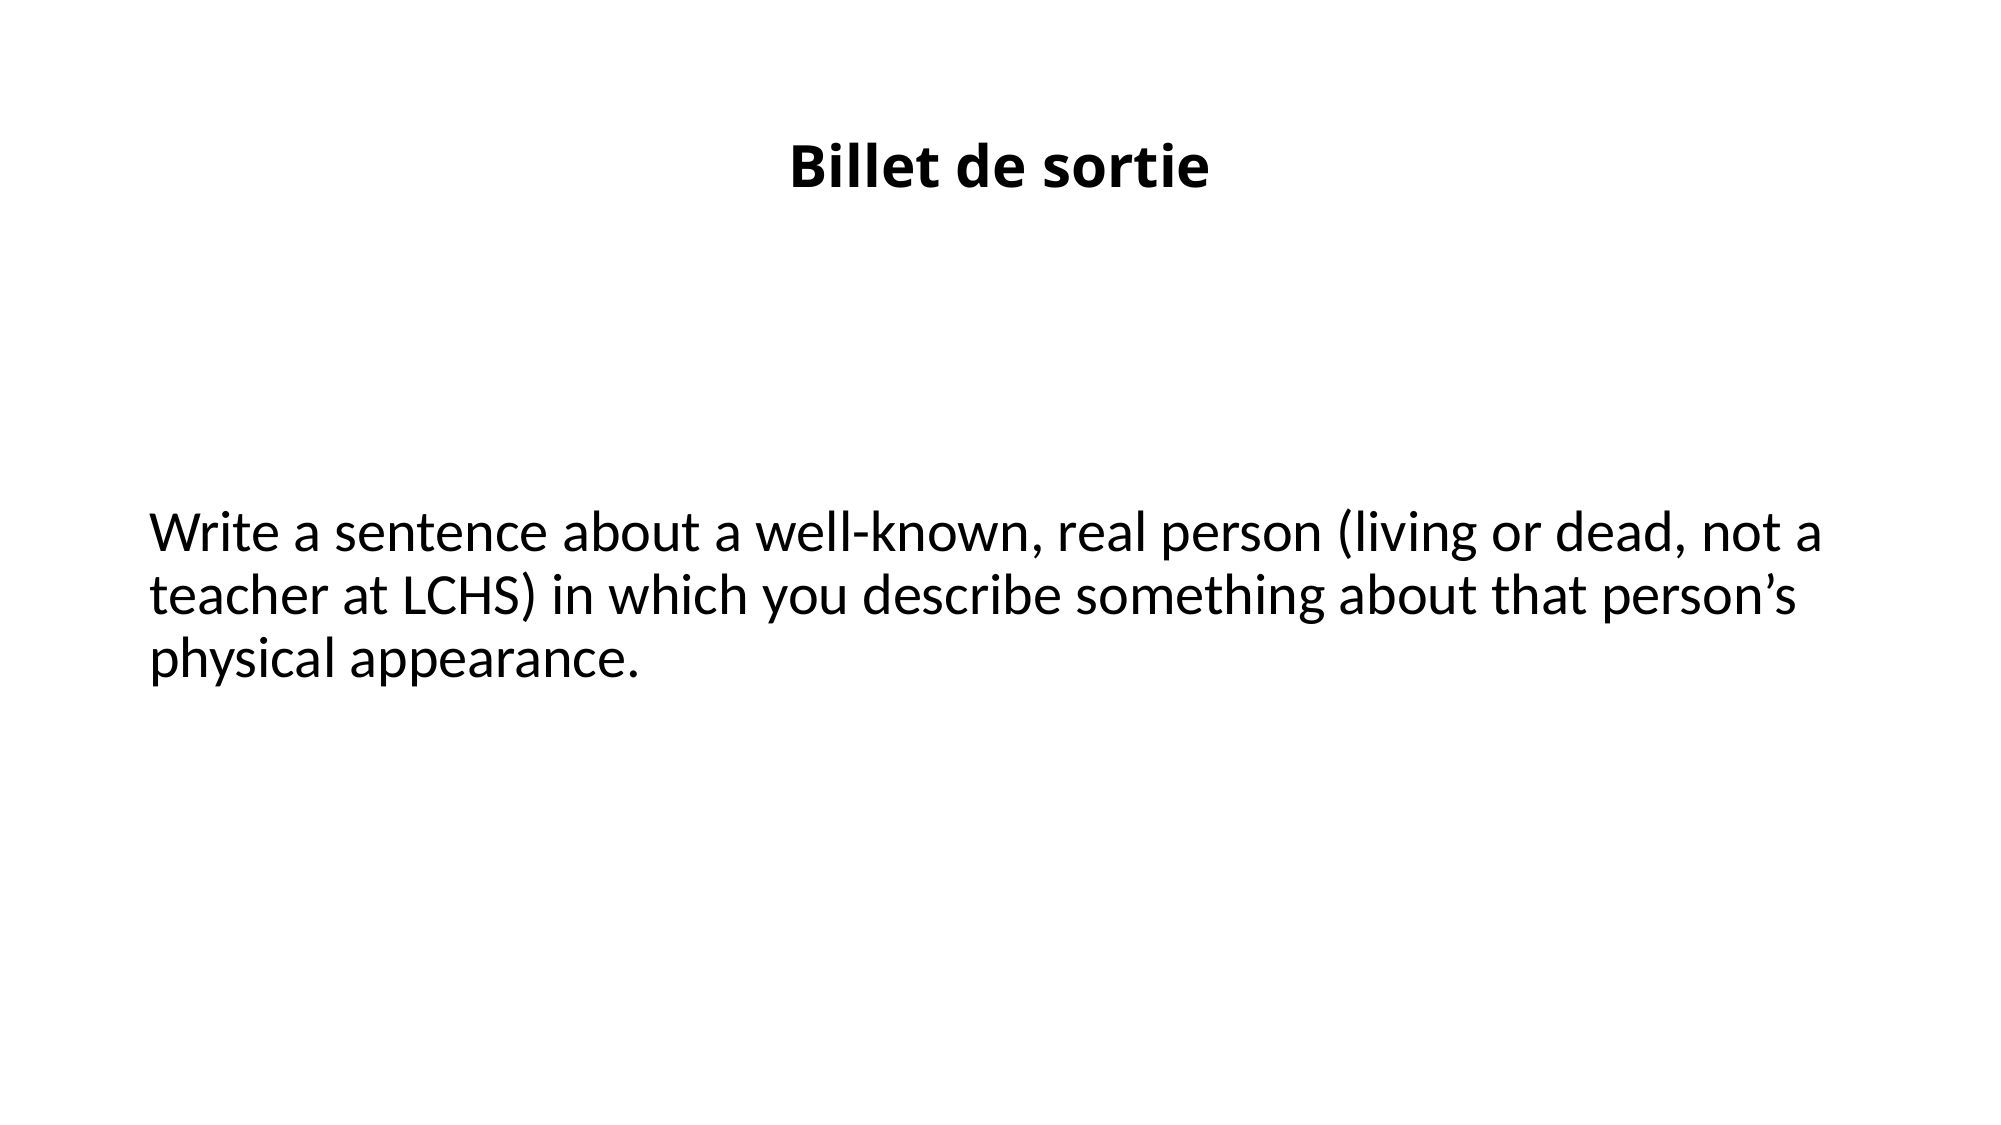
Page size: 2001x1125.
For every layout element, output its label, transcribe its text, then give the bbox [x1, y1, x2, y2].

list Write a sentence about a well-known, real person (living or dead, not a teacher at LCHS) in which you describe something about that person’s physical appearance. [134, 235, 1878, 949]
title Billet de sortie [137, 59, 1863, 235]
